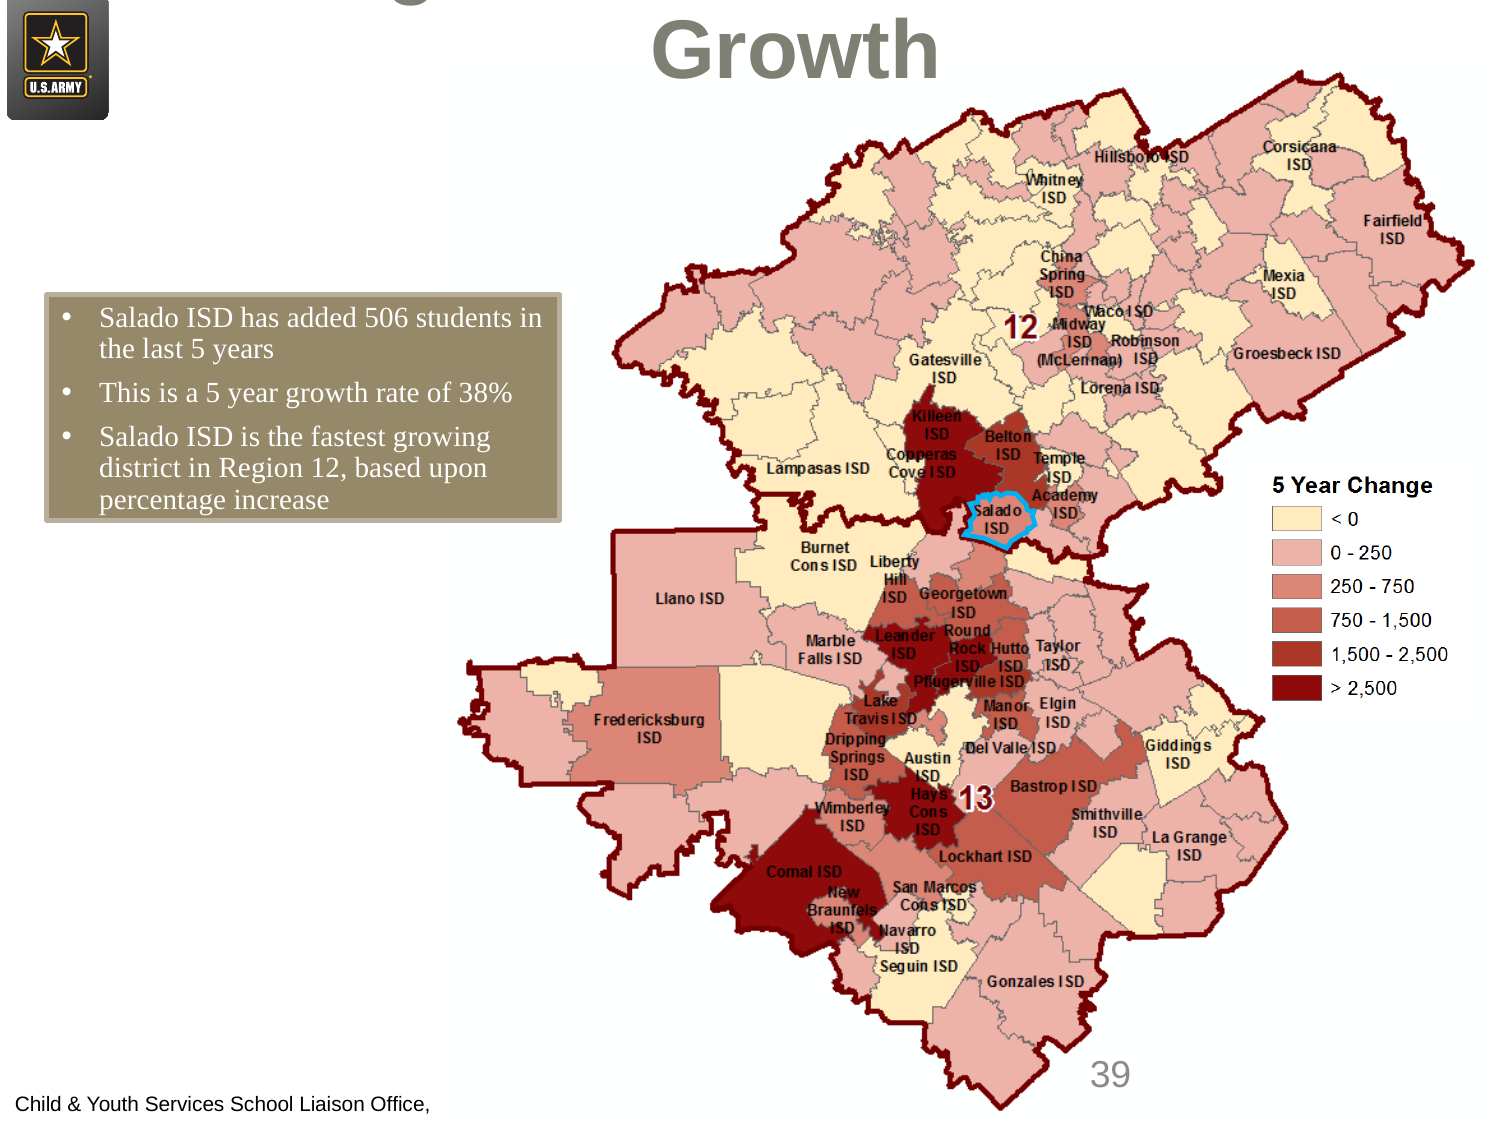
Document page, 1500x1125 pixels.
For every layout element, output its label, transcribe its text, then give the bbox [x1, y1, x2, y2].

picture [437, 54, 1494, 1125]
title Region 12 & 13 Enrollment Growth [162, 29, 1438, 104]
text_box Salado ISD has added 506 students in the last 5 years This is a 5 year growth rate of 38% Salado ISD is the fastest growing district in Region 12, based upon percentage increase [46, 294, 437, 521]
